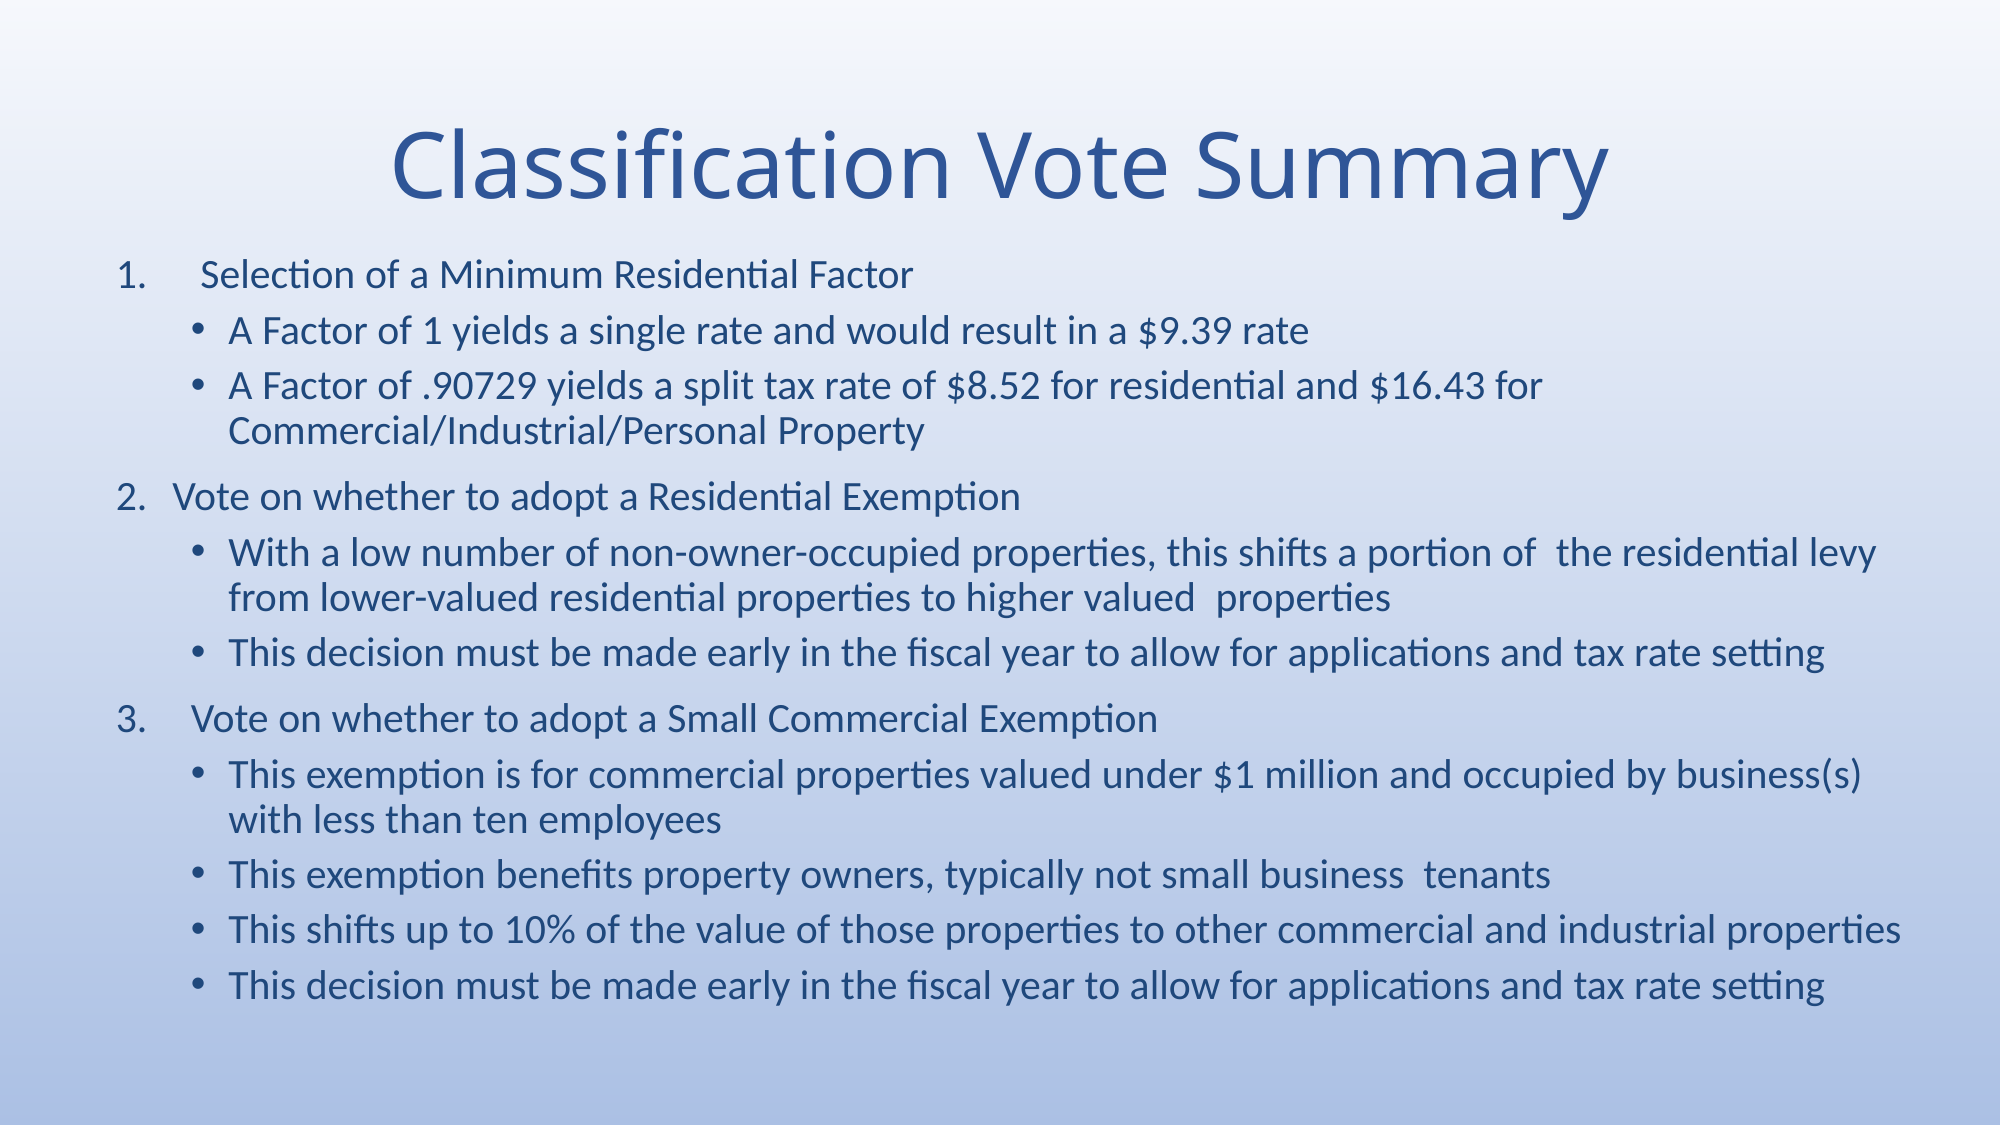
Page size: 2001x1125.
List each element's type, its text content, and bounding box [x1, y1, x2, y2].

list Selection of a Minimum Residential Factor A Factor of 1 yields a single rate and would result in a $9.39 rate A Factor of .90729 yields a split tax rate of $8.52 for residential and $16.43 for Commercial/Industrial/Personal Property Vote on whether to adopt a Residential Exemption With a low number of non-owner-occupied properties, this shifts a portion of the residential levy from lower-valued residential properties to higher valued properties This decision must be made early in the fiscal year to allow for applications and tax rate setting Vote on whether to adopt a Small Commercial Exemption This exemption is for commercial properties valued under $1 million and occupied by business(s) with less than ten employees This exemption benefits property owners, typically not small business tenants This shifts up to 10% of the value of those properties to other commercial and industrial properties This decision must be made early in the fiscal year to allow for applications and tax rate setting [100, 245, 1929, 1076]
title Classification Vote Summary [137, 59, 1863, 245]
